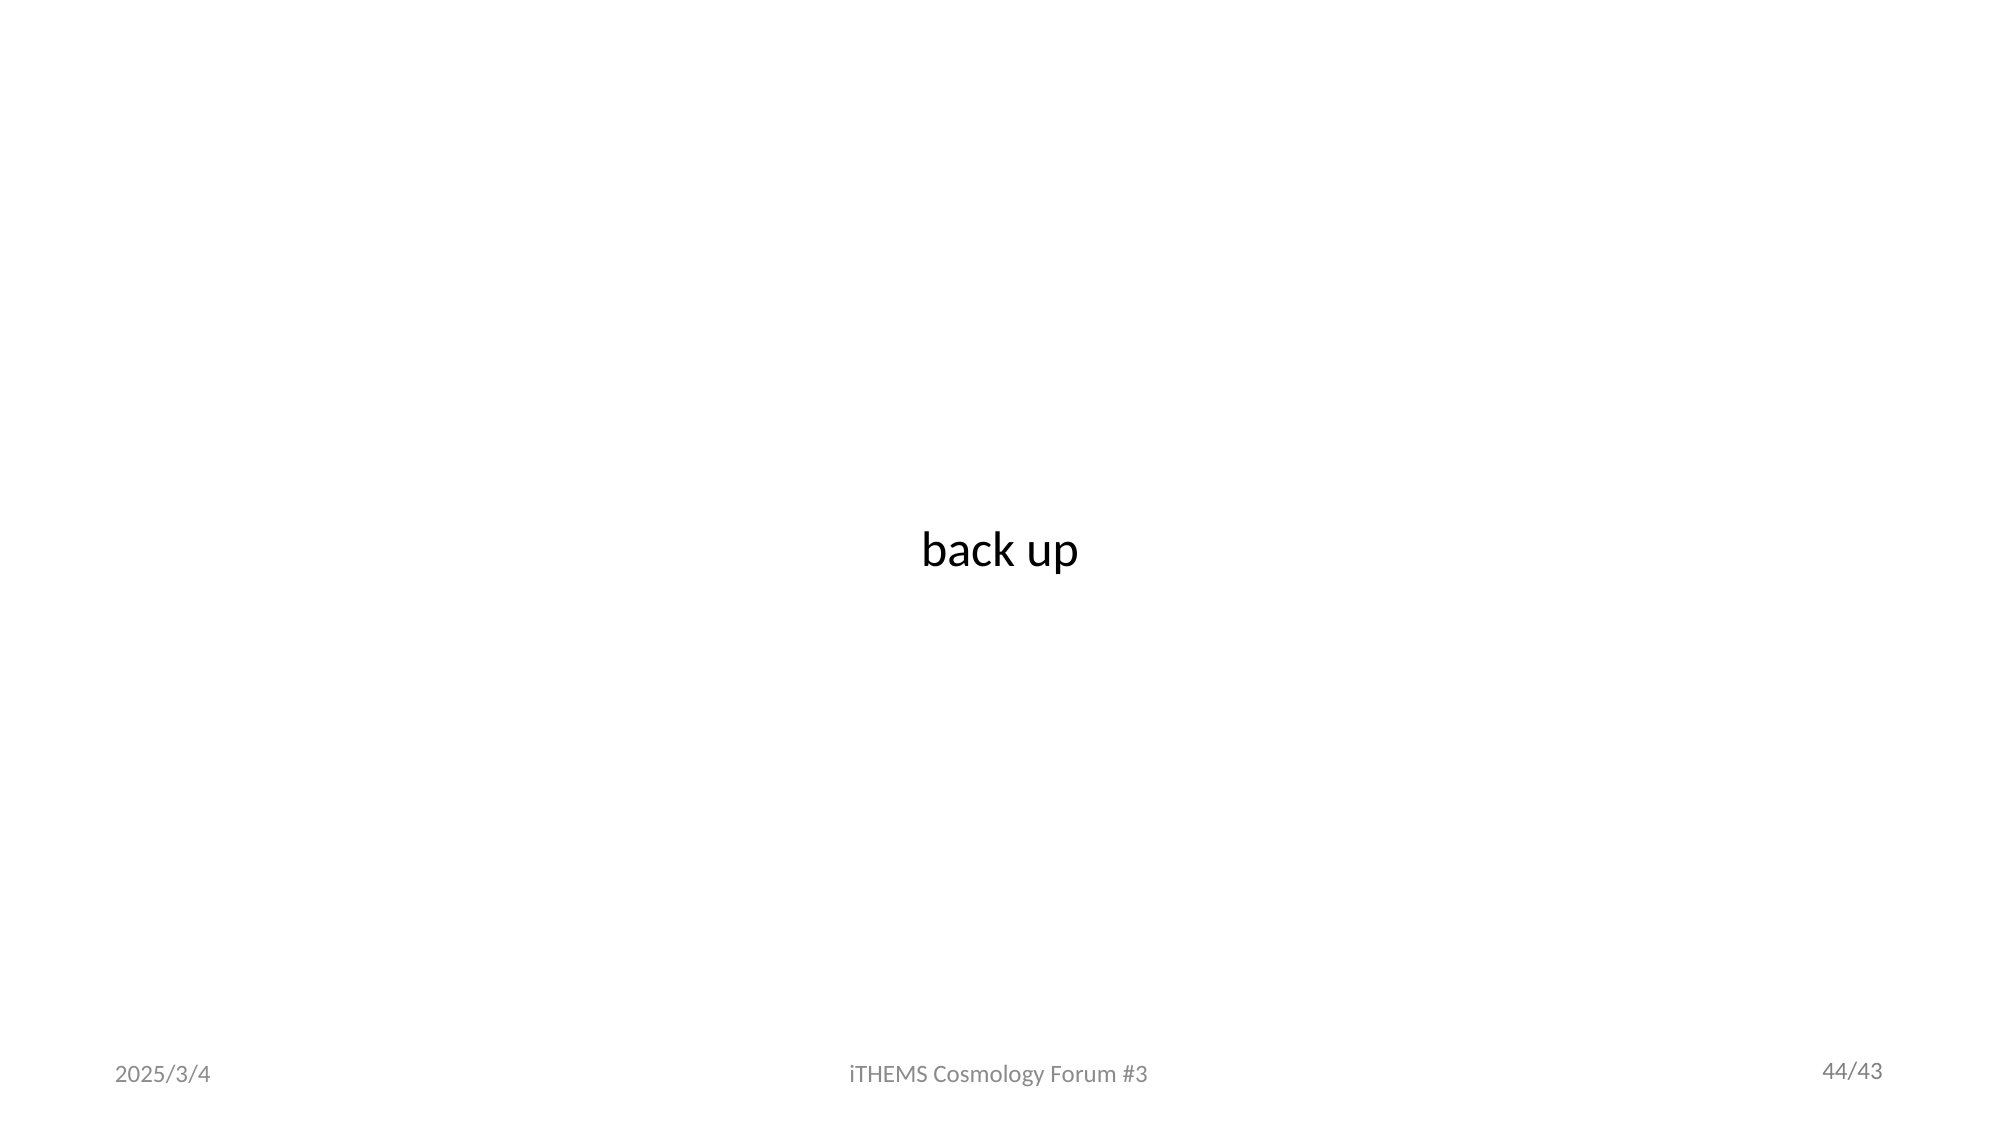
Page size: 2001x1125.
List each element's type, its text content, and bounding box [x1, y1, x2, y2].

footer iTHEMS Cosmology Forum #3 [566, 1042, 1432, 1103]
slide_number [99, 1042, 566, 1103]
list back up [267, 19, 1733, 1094]
